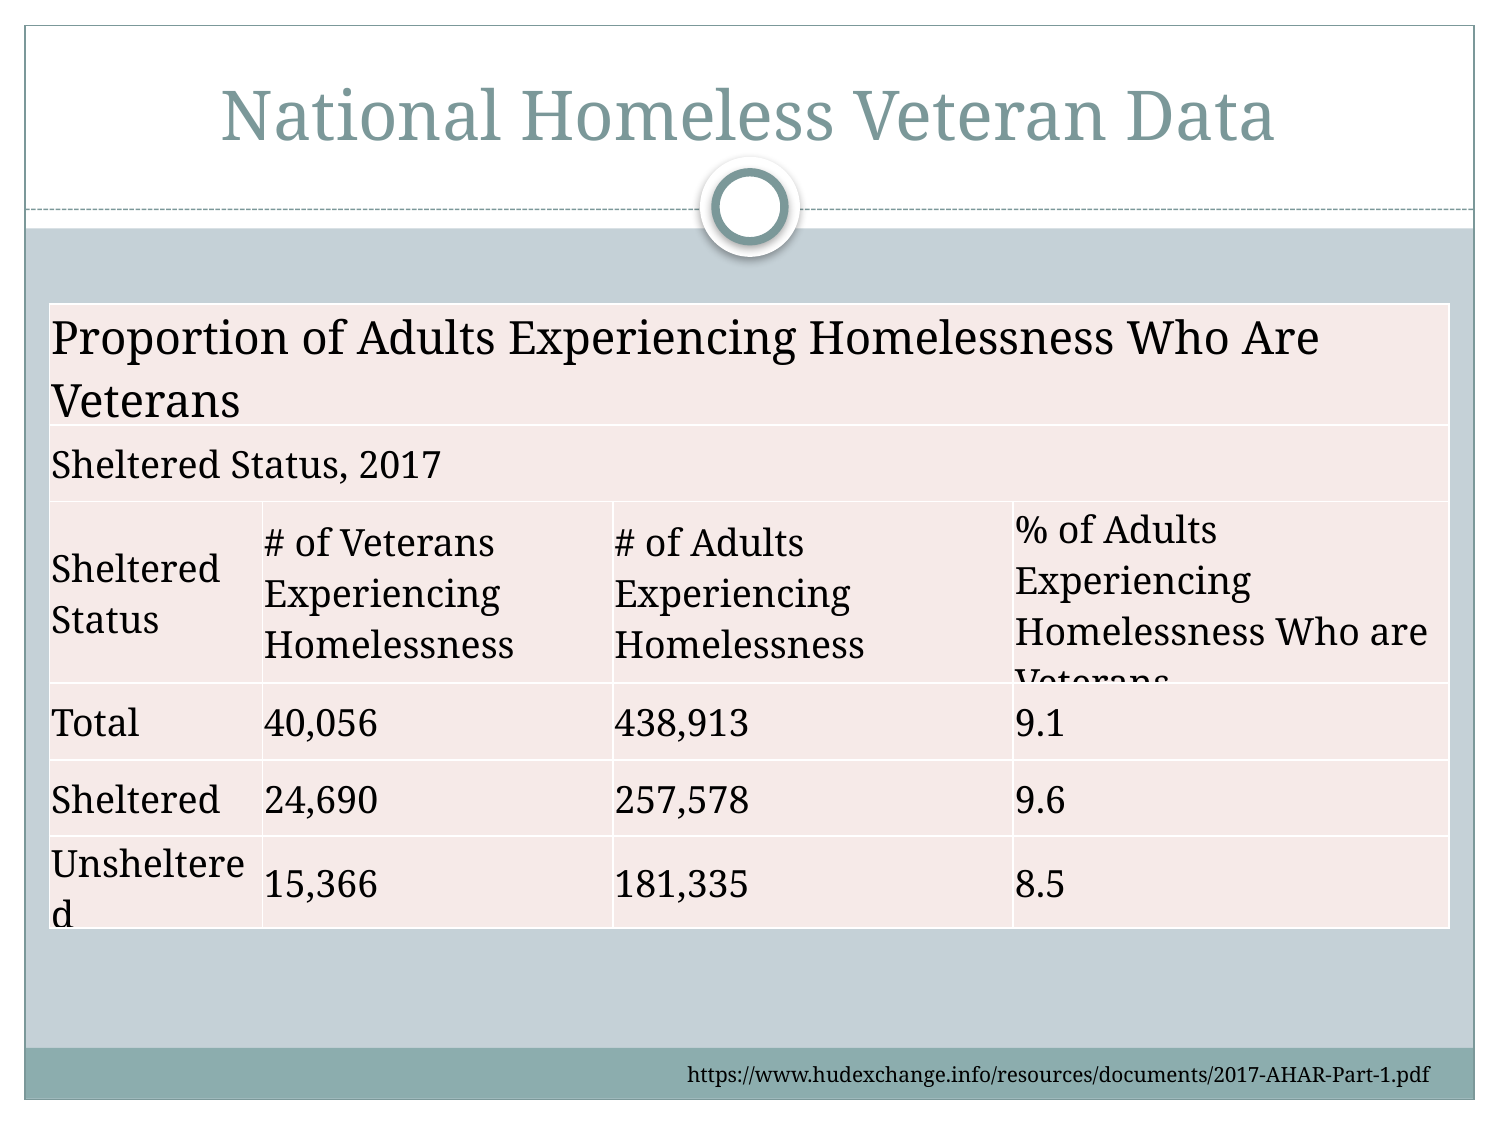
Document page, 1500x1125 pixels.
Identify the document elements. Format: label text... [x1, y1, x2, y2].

table_header Proportion of Adults Experiencing Homelessness Who Are Veterans [50, 305, 1448, 424]
text_box https://www.hudexchange.info/resources/documents/2017-AHAR-Part-1.pdf [531, 1054, 1445, 1095]
table_cell Unsheltered [50, 837, 262, 927]
table_cell 9.1 [1014, 684, 1448, 759]
table_cell 24,690 [263, 761, 612, 835]
table_cell # of Veterans Experiencing Homelessness [263, 502, 612, 682]
table_cell Total [50, 684, 262, 759]
table_cell 40,056 [263, 684, 612, 759]
table_cell 257,578 [614, 761, 1012, 835]
table_cell 8.5 [1014, 837, 1448, 927]
table_cell # of Adults Experiencing Homelessness [614, 502, 1012, 682]
table_cell Sheltered Status [50, 502, 262, 682]
table_cell 181,335 [614, 837, 1012, 927]
table_cell 438,913 [614, 684, 1012, 759]
title National Homeless Veteran Data [49, 37, 1450, 162]
table_cell % of Adults Experiencing Homelessness Who are Veterans [1014, 502, 1448, 682]
table_cell Sheltered [50, 761, 262, 835]
table_cell 15,366 [263, 837, 612, 927]
table_cell 9.6 [1014, 761, 1448, 835]
table_cell Sheltered Status, 2017 [50, 426, 1448, 501]
